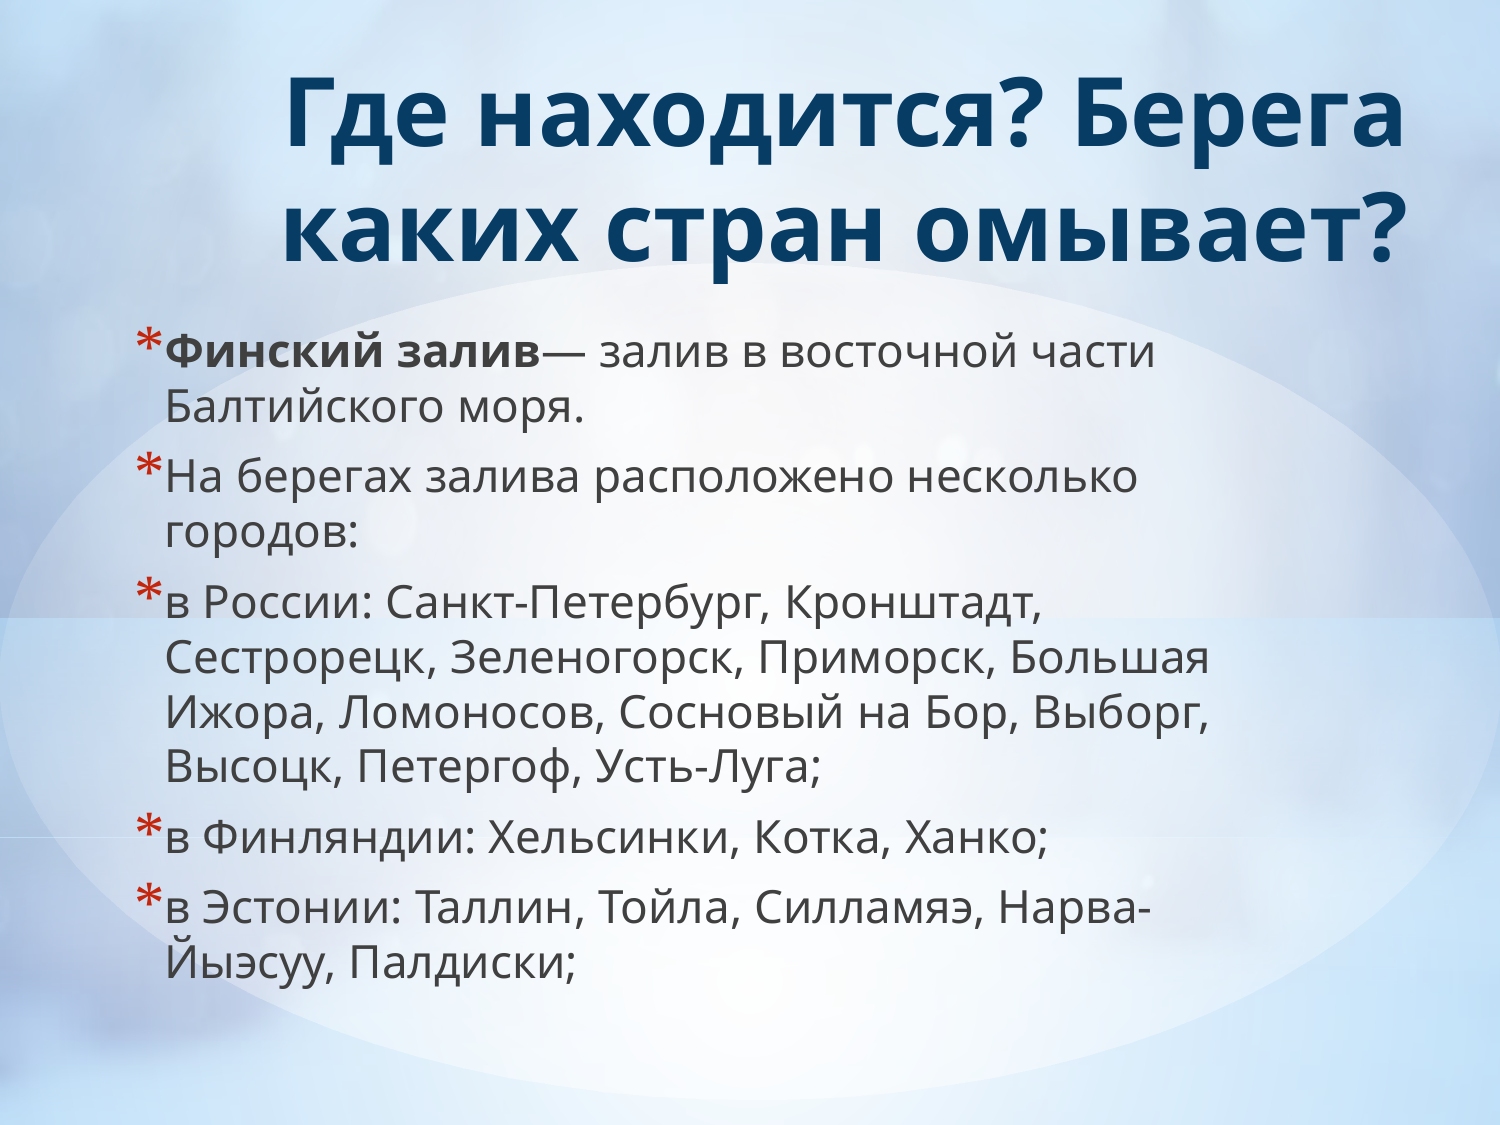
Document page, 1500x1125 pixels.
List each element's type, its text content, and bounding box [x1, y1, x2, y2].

list Финский залив— залив в восточной части Балтийского моря. На берегах залива расположено несколько городов: в России: Санкт-Петербург, Кронштадт, Сестрорецк, Зеленогорск, Приморск, Большая Ижора, Ломоносов, Сосновый на Бор, Выборг, Высоцк, Петергоф, Усть-Луга; в Финляндии: Хельсинки, Котка, Ханко; в Эстонии: Таллин, Тойла, Силламяэ, Нарва-Йыэсуу, Палдиски; [112, 314, 1273, 1035]
title Где находится? Берега каких стран омывает? [64, 42, 1424, 231]
